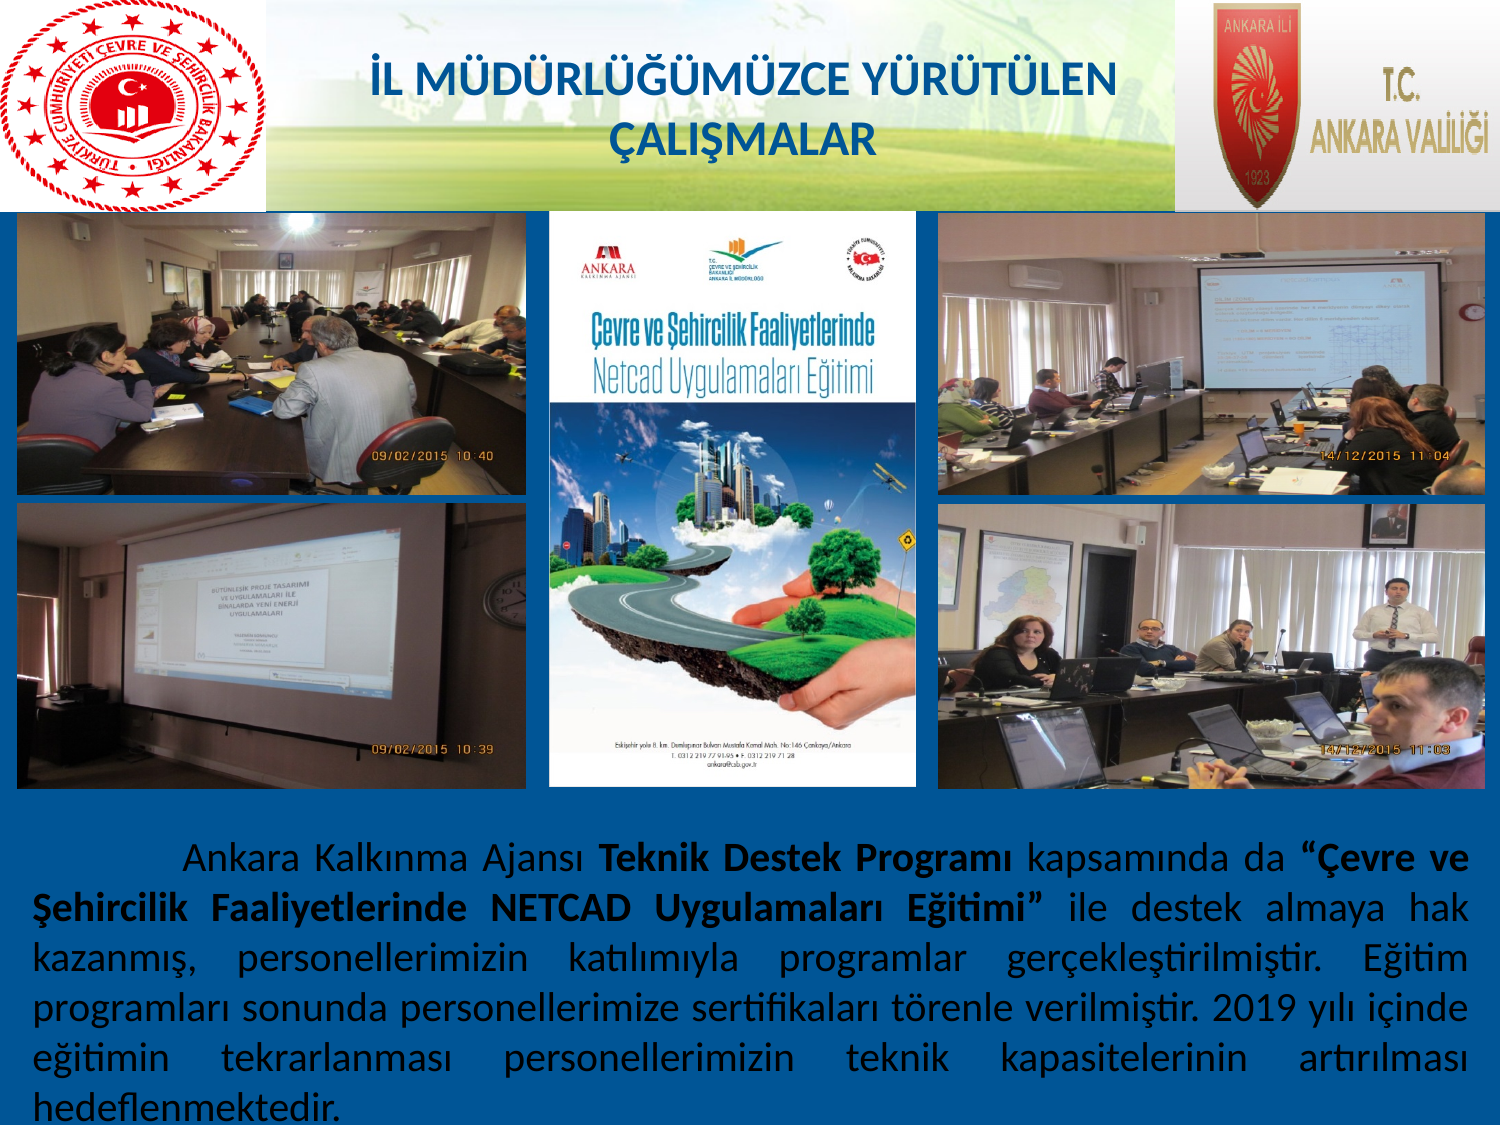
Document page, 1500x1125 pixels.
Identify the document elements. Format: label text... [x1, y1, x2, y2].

picture [938, 213, 1485, 495]
text_box İL MÜDÜRLÜĞÜMÜZCE YÜRÜTÜLEN ÇALIŞMALAR [312, 0, 1170, 212]
picture [938, 504, 1485, 789]
text_box Ankara Kalkınma Ajansı Teknik Destek Programı kapsamında da “Çevre ve Şehircilik Faaliyetlerinde NETCAD Uygulamaları Eğitimi” ile destek almaya hak kazanmış, personellerimizin katılımıyla programlar gerçekleştirilmiştir. Eğitim programları sonunda personellerimize sertifikaları törenle verilmiştir. 2019 yılı içinde eğitimin tekrarlanması personellerimizin teknik kapasitelerinin artırılması hedeflenmektedir. [17, 822, 1485, 1125]
picture [1174, 0, 1500, 212]
picture [548, 210, 916, 788]
picture [17, 503, 526, 789]
picture [0, 0, 312, 212]
picture [17, 213, 526, 495]
